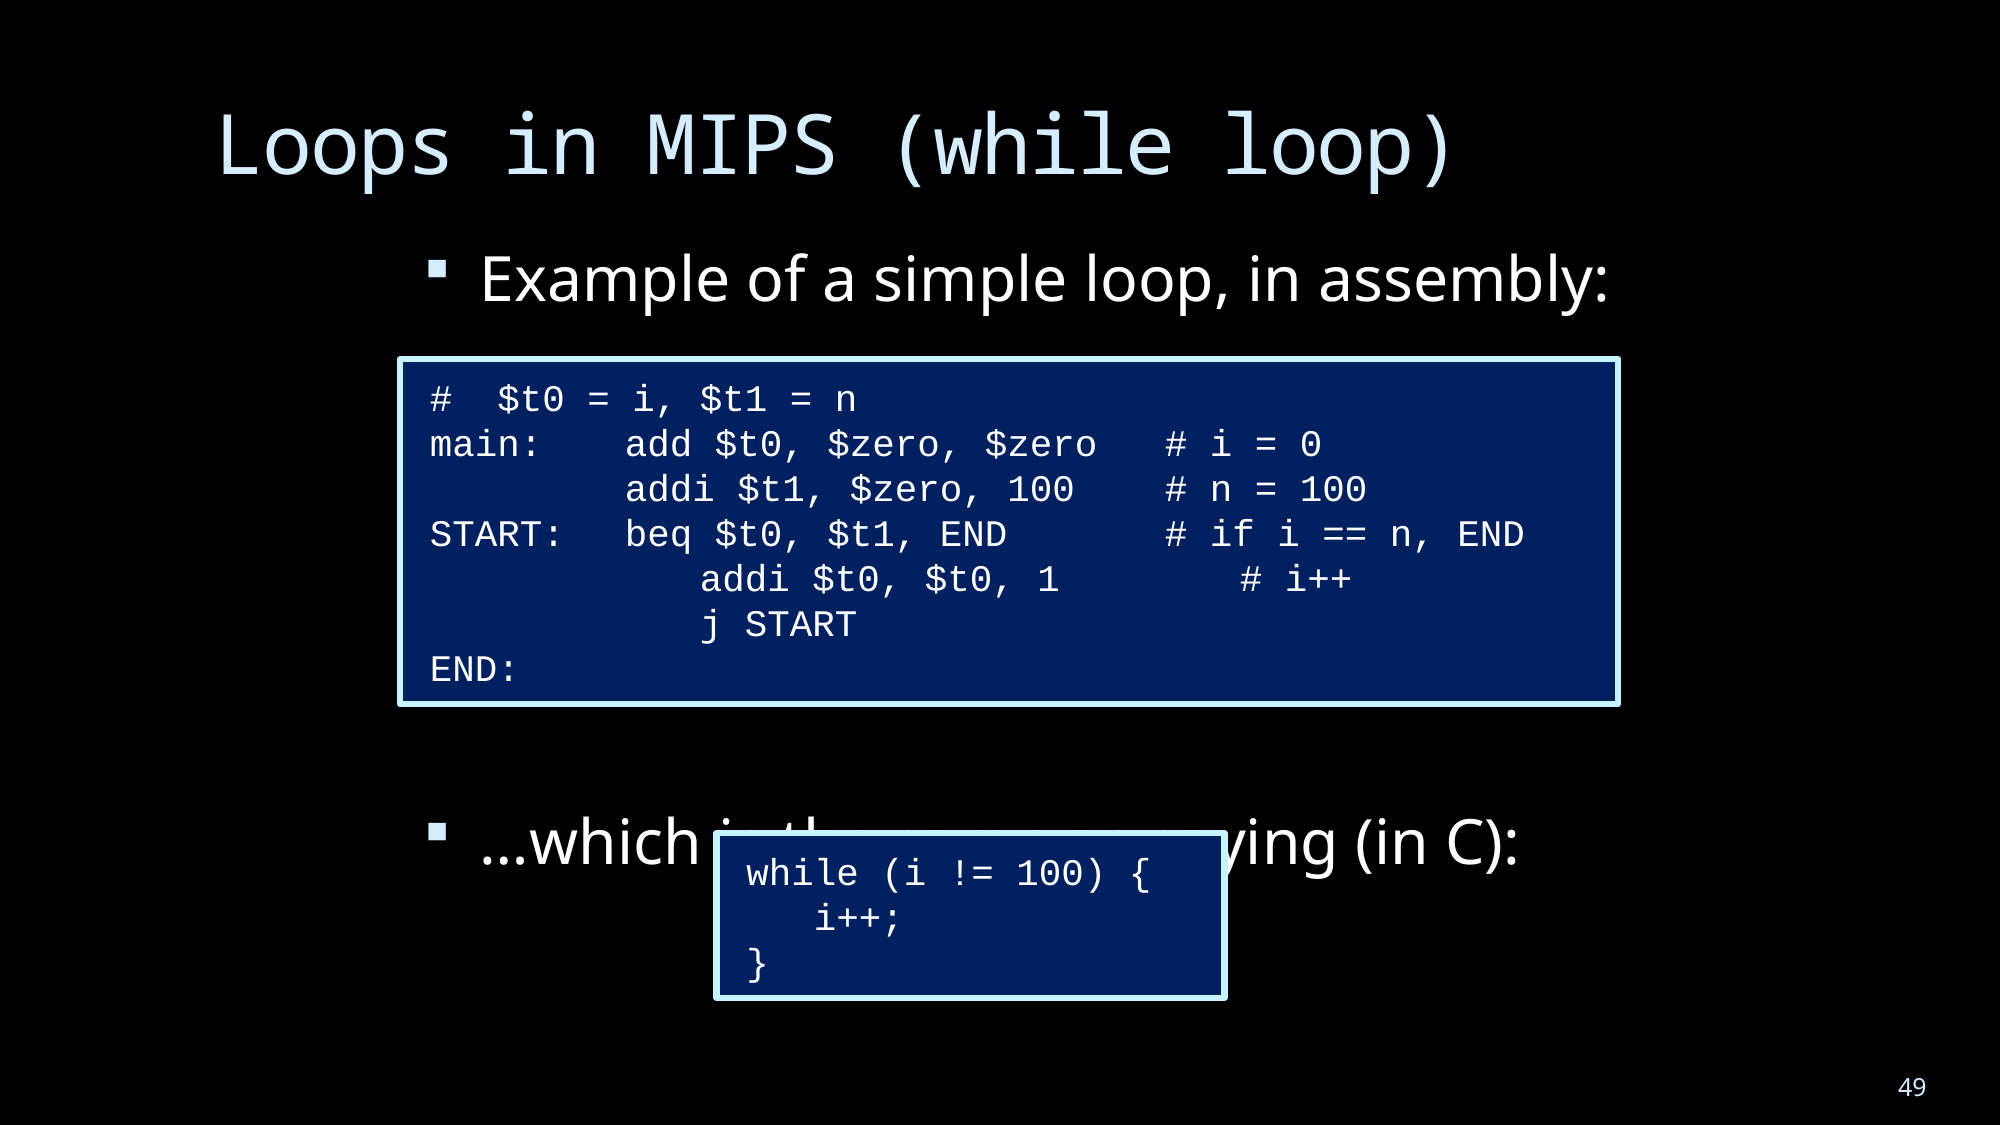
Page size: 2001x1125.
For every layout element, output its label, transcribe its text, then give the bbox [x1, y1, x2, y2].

slide_number 49 [1883, 1052, 1984, 1113]
text_box while (i != 100) { i++; } [716, 832, 1225, 998]
title Loops in MIPS (while loop) [200, 83, 1900, 234]
text_box # $t0 = i, $t1 = n main: add $t0, $zero, $zero # i = 0 addi $t1, $zero, 100 # n = 100 START: beq $t0, $t1, END # if i == n, END addi $t0, $t0, 1 # i++ j START END: [399, 359, 1619, 705]
list Example of a simple loop, in assembly: …which is the same as saying (in C): [397, 231, 1673, 1071]
